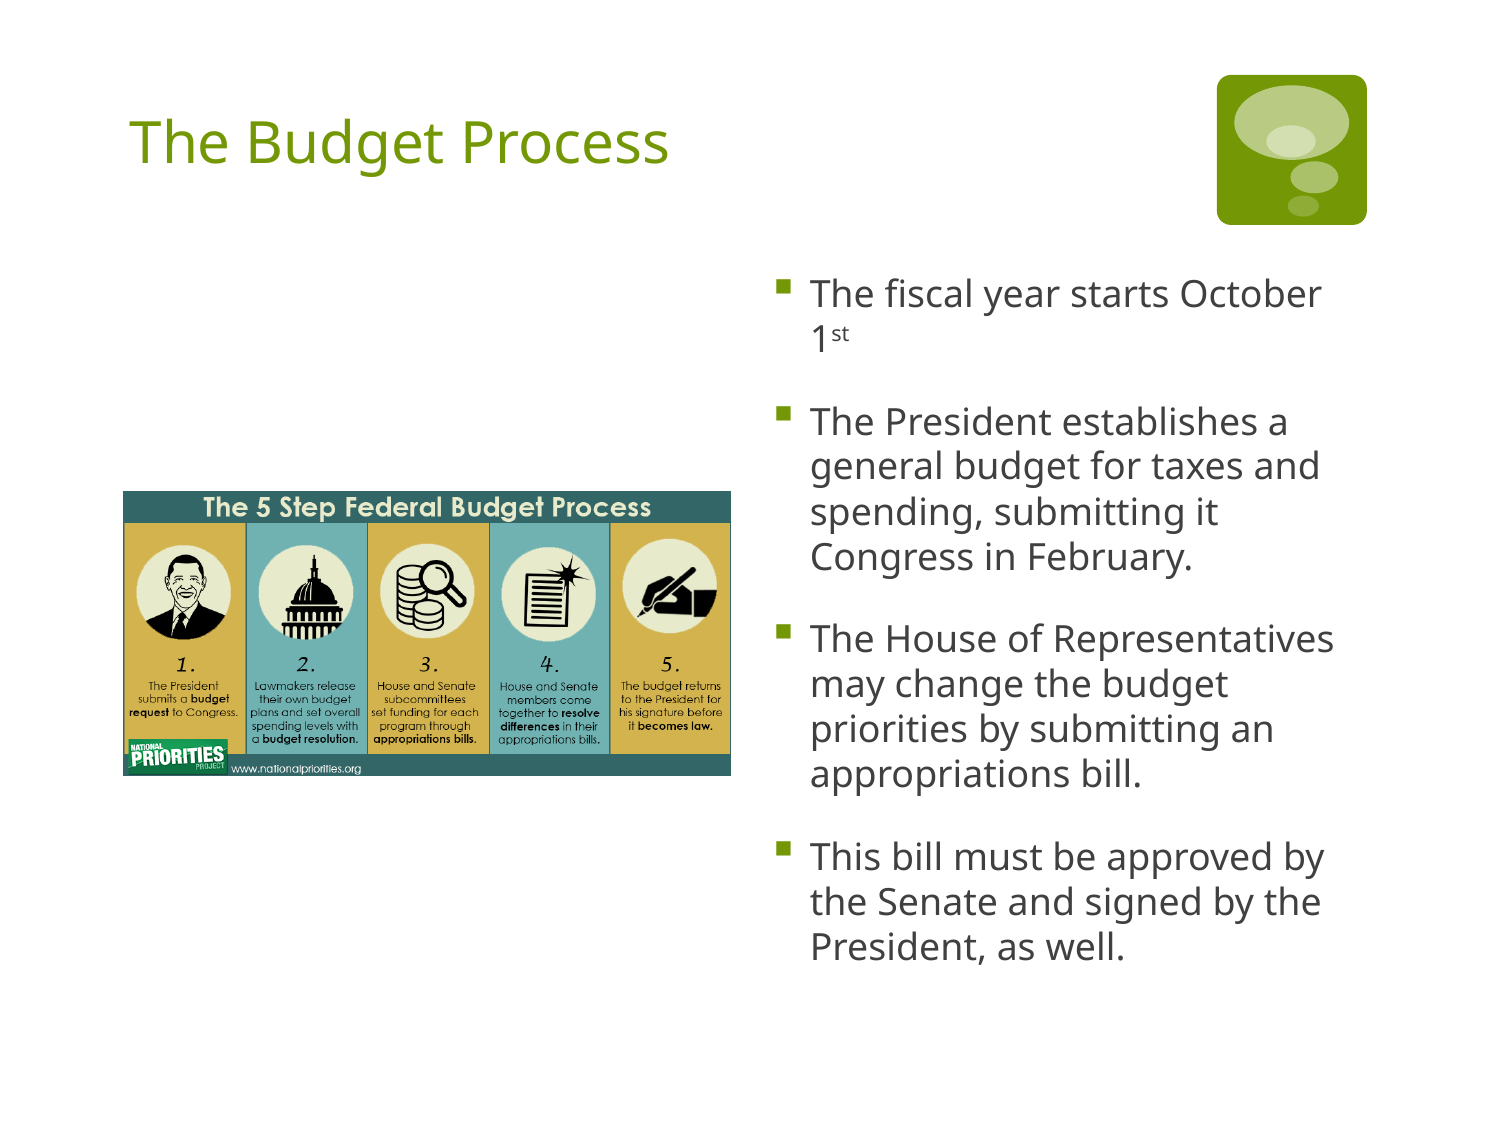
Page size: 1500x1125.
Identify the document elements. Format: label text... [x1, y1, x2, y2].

title The Budget Process [122, 36, 910, 183]
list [122, 261, 732, 1006]
list The fiscal year starts October 1st The President establishes a general budget for taxes and spending, submitting it Congress in February. The House of Representatives may change the budget priorities by submitting an appropriations bill. This bill must be approved by the Senate and signed by the President, as well. [764, 262, 1373, 1005]
